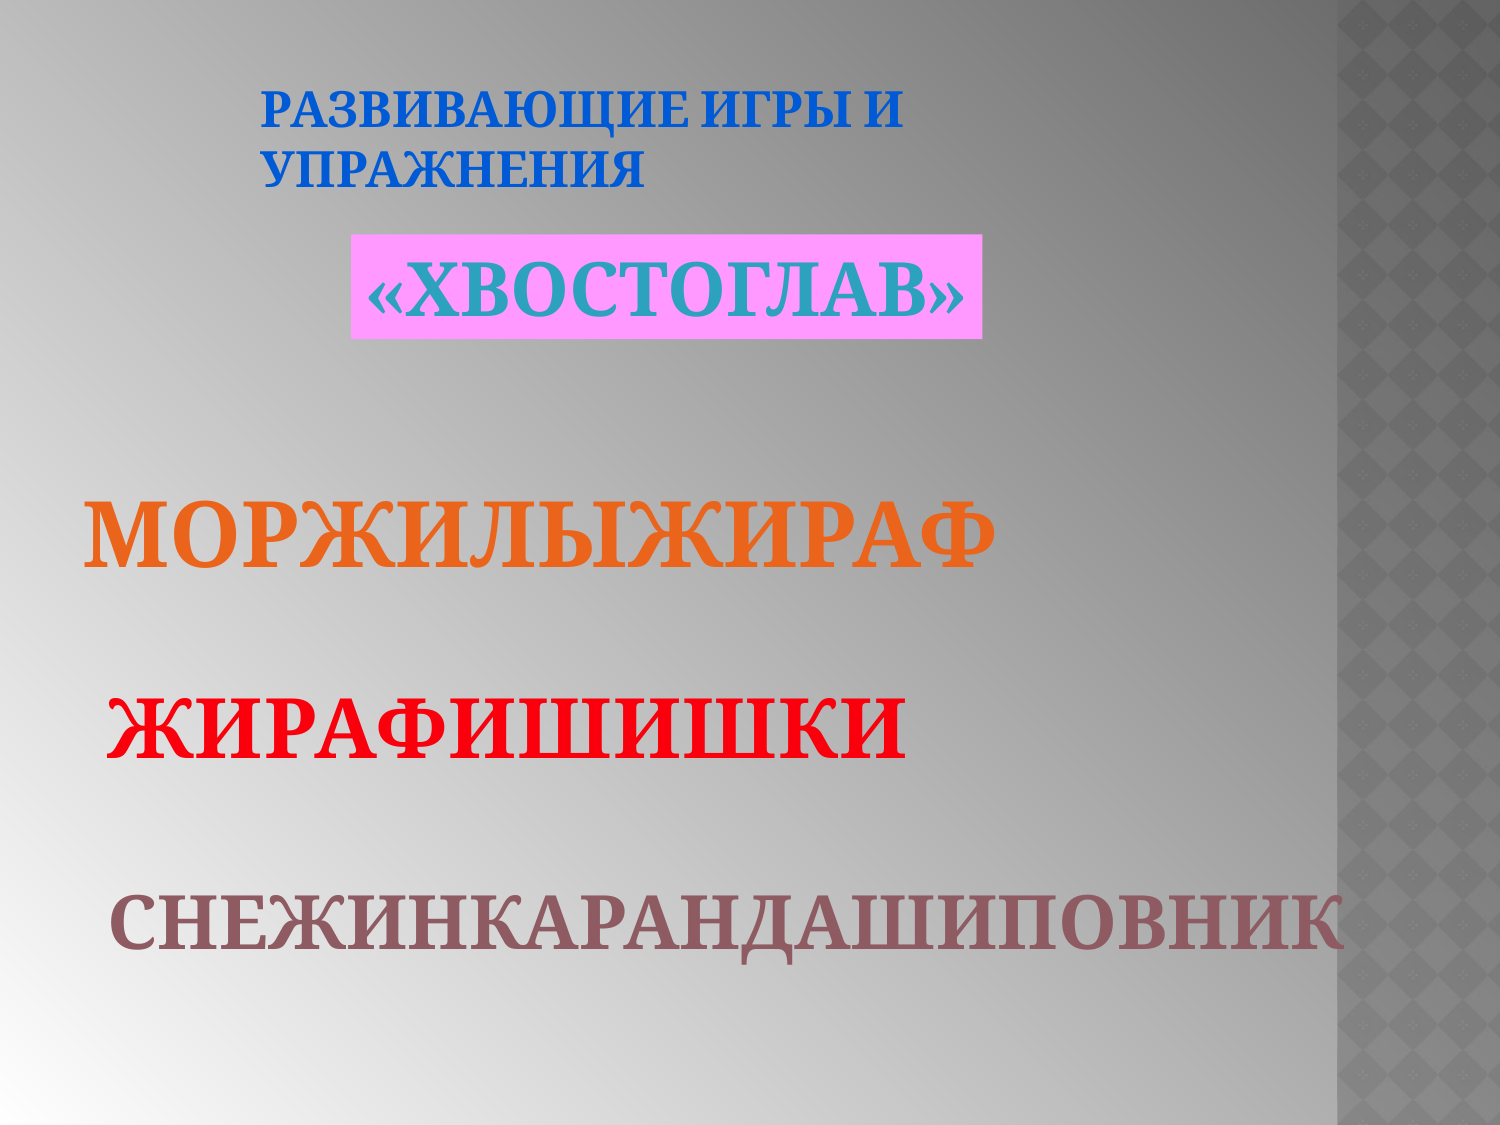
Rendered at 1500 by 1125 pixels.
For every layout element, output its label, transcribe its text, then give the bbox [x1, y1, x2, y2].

text_box «Хвостоглав» [351, 234, 983, 340]
text_box МОРЖИЛЫЖИРАФ [67, 468, 1014, 594]
text_box Развивающие игры и упражнения [246, 70, 1266, 205]
text_box СНЕЖИНКАРАНДАШИПОВНИК [92, 867, 1360, 972]
text_box ЖИРАФИШИШКИ [92, 667, 923, 783]
